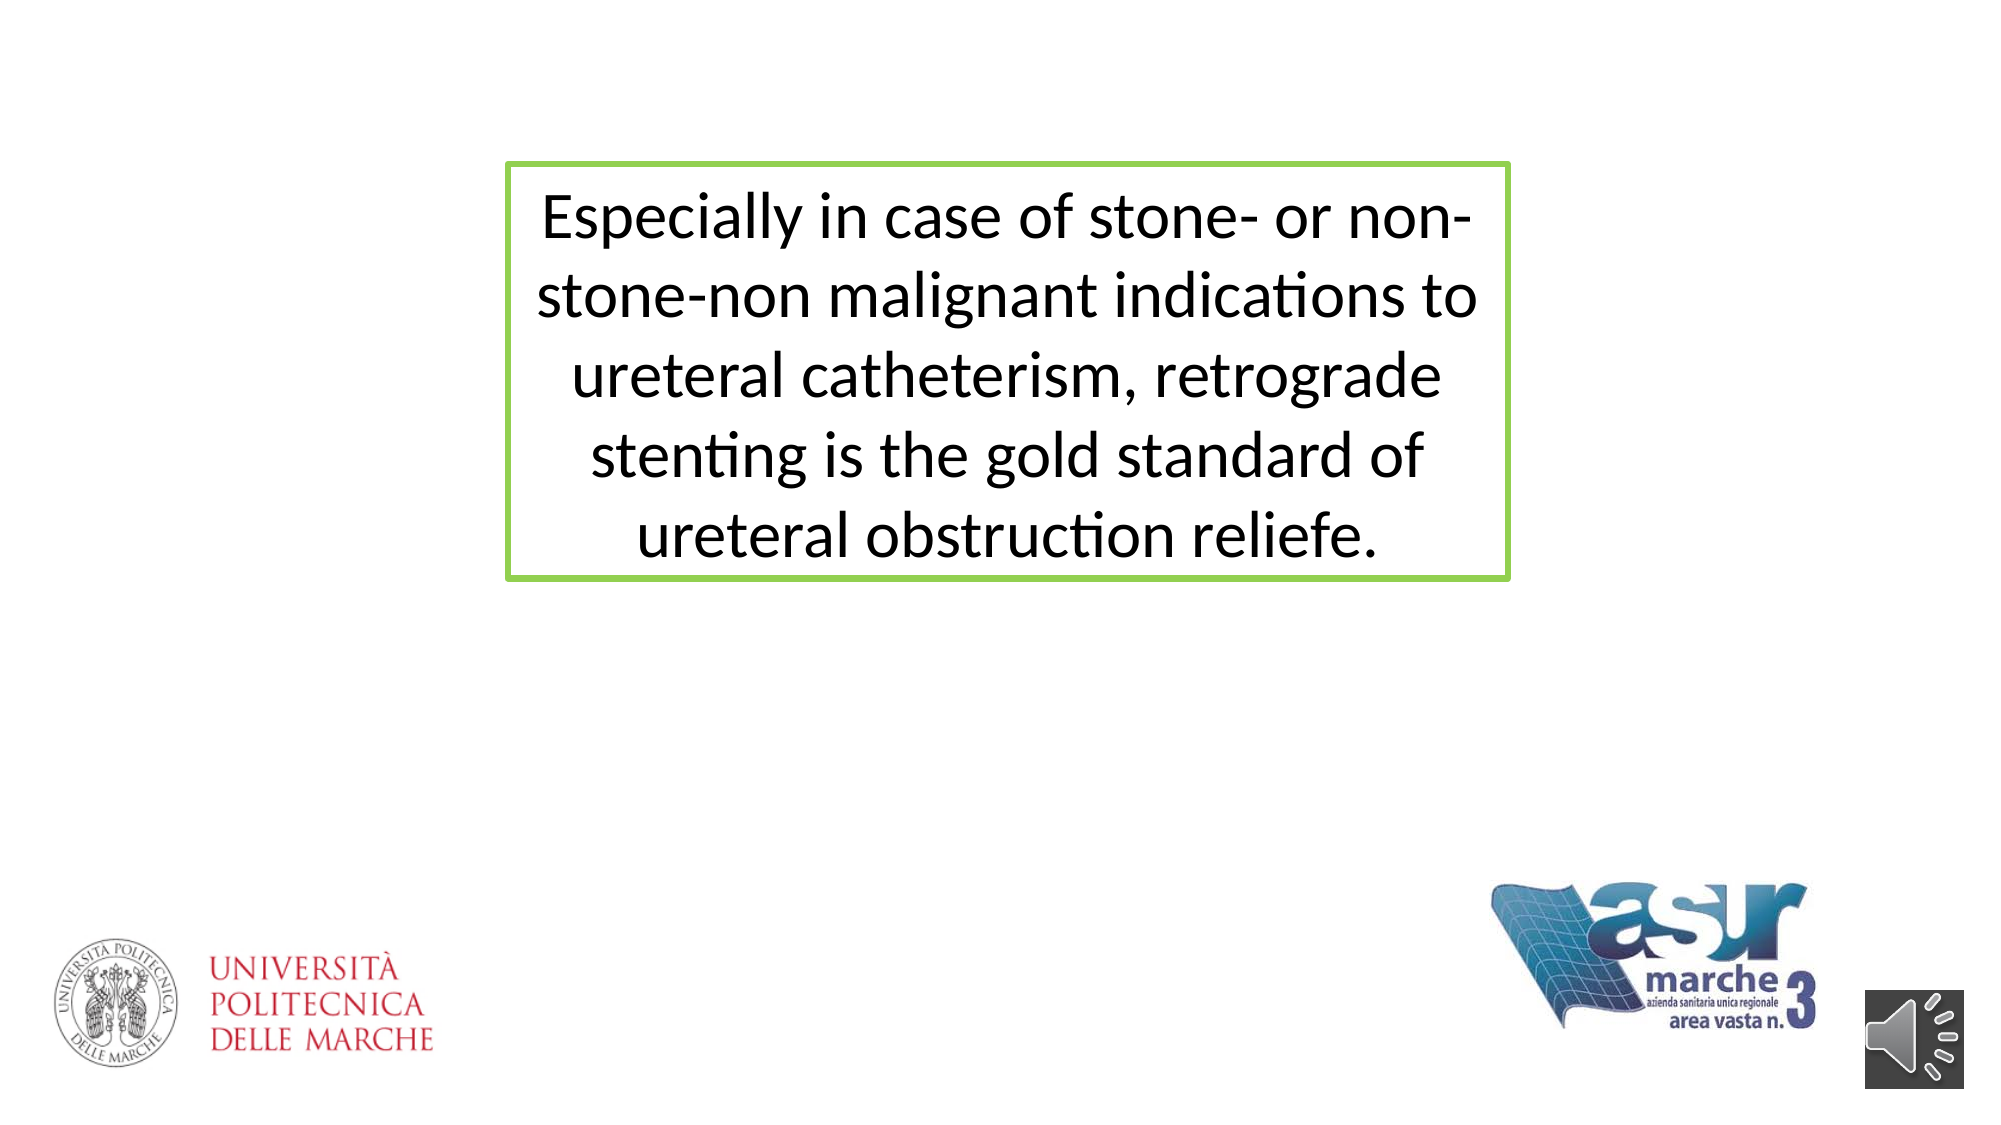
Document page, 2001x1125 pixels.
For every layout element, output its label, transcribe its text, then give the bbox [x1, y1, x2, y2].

picture [1864, 989, 1965, 1090]
picture [1488, 880, 1818, 1030]
picture [38, 922, 491, 1102]
text_box Especially in case of stone- or non- stone-non malignant indications to ureteral catheterism, retrograde stenting is the gold standard of ureteral obstruction reliefe. [507, 163, 1508, 579]
